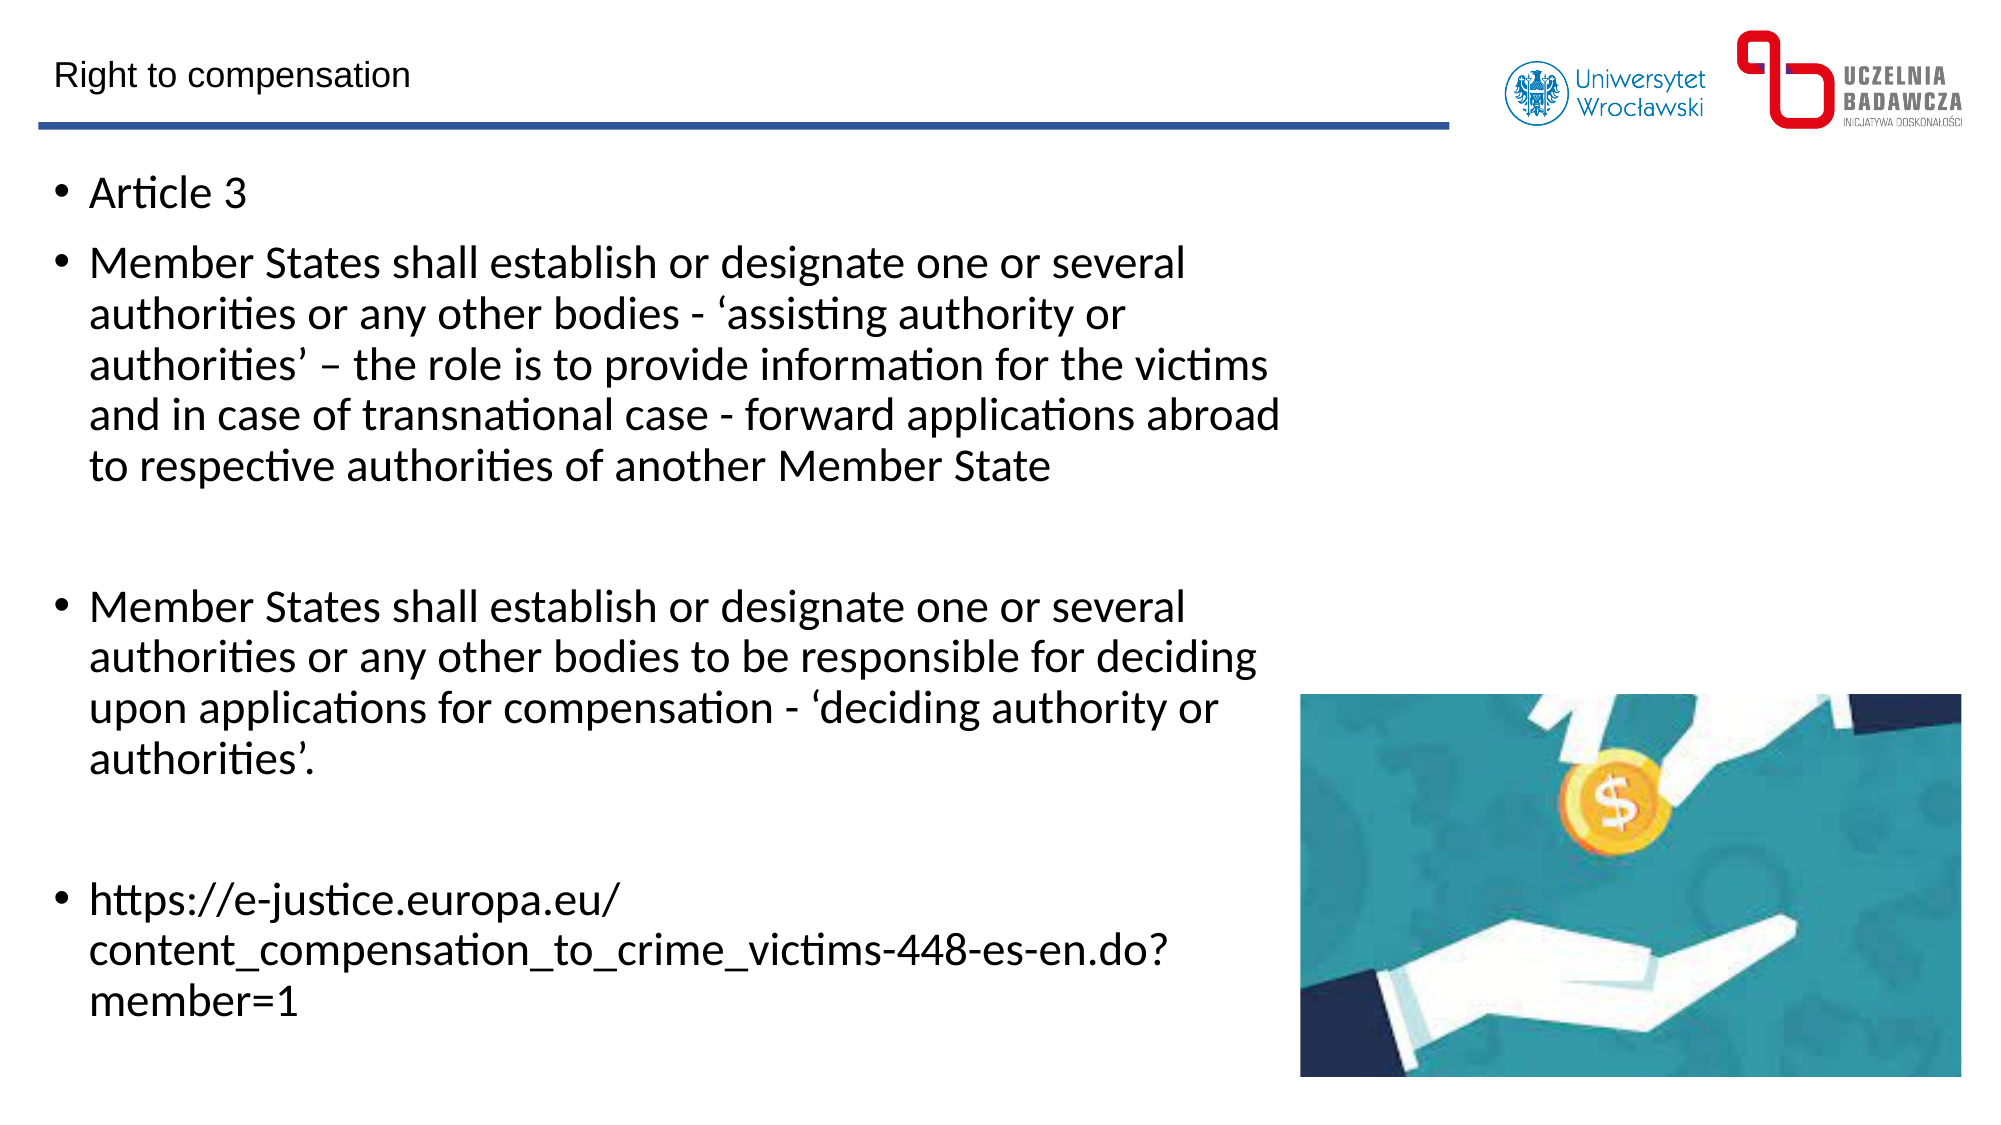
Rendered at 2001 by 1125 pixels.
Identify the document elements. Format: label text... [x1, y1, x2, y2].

picture [1300, 694, 1962, 1077]
list Right to compensation [38, 48, 1437, 103]
picture [1489, 30, 1962, 129]
list Article 3 Member States shall establish or designate one or several authorities or any other bodies - ‘assisting authority or authorities’ – the role is to provide information for the victims and in case of transnational case - forward applications abroad to respective authorities of another Member State Member States shall establish or designate one or several authorities or any other bodies to be responsible for deciding upon applications for compensation - ‘deciding authority or authorities’. https://e-justice.europa.eu/content_compensation_to_crime_victims-448-es-en.do?member=1 [38, 160, 1301, 1077]
